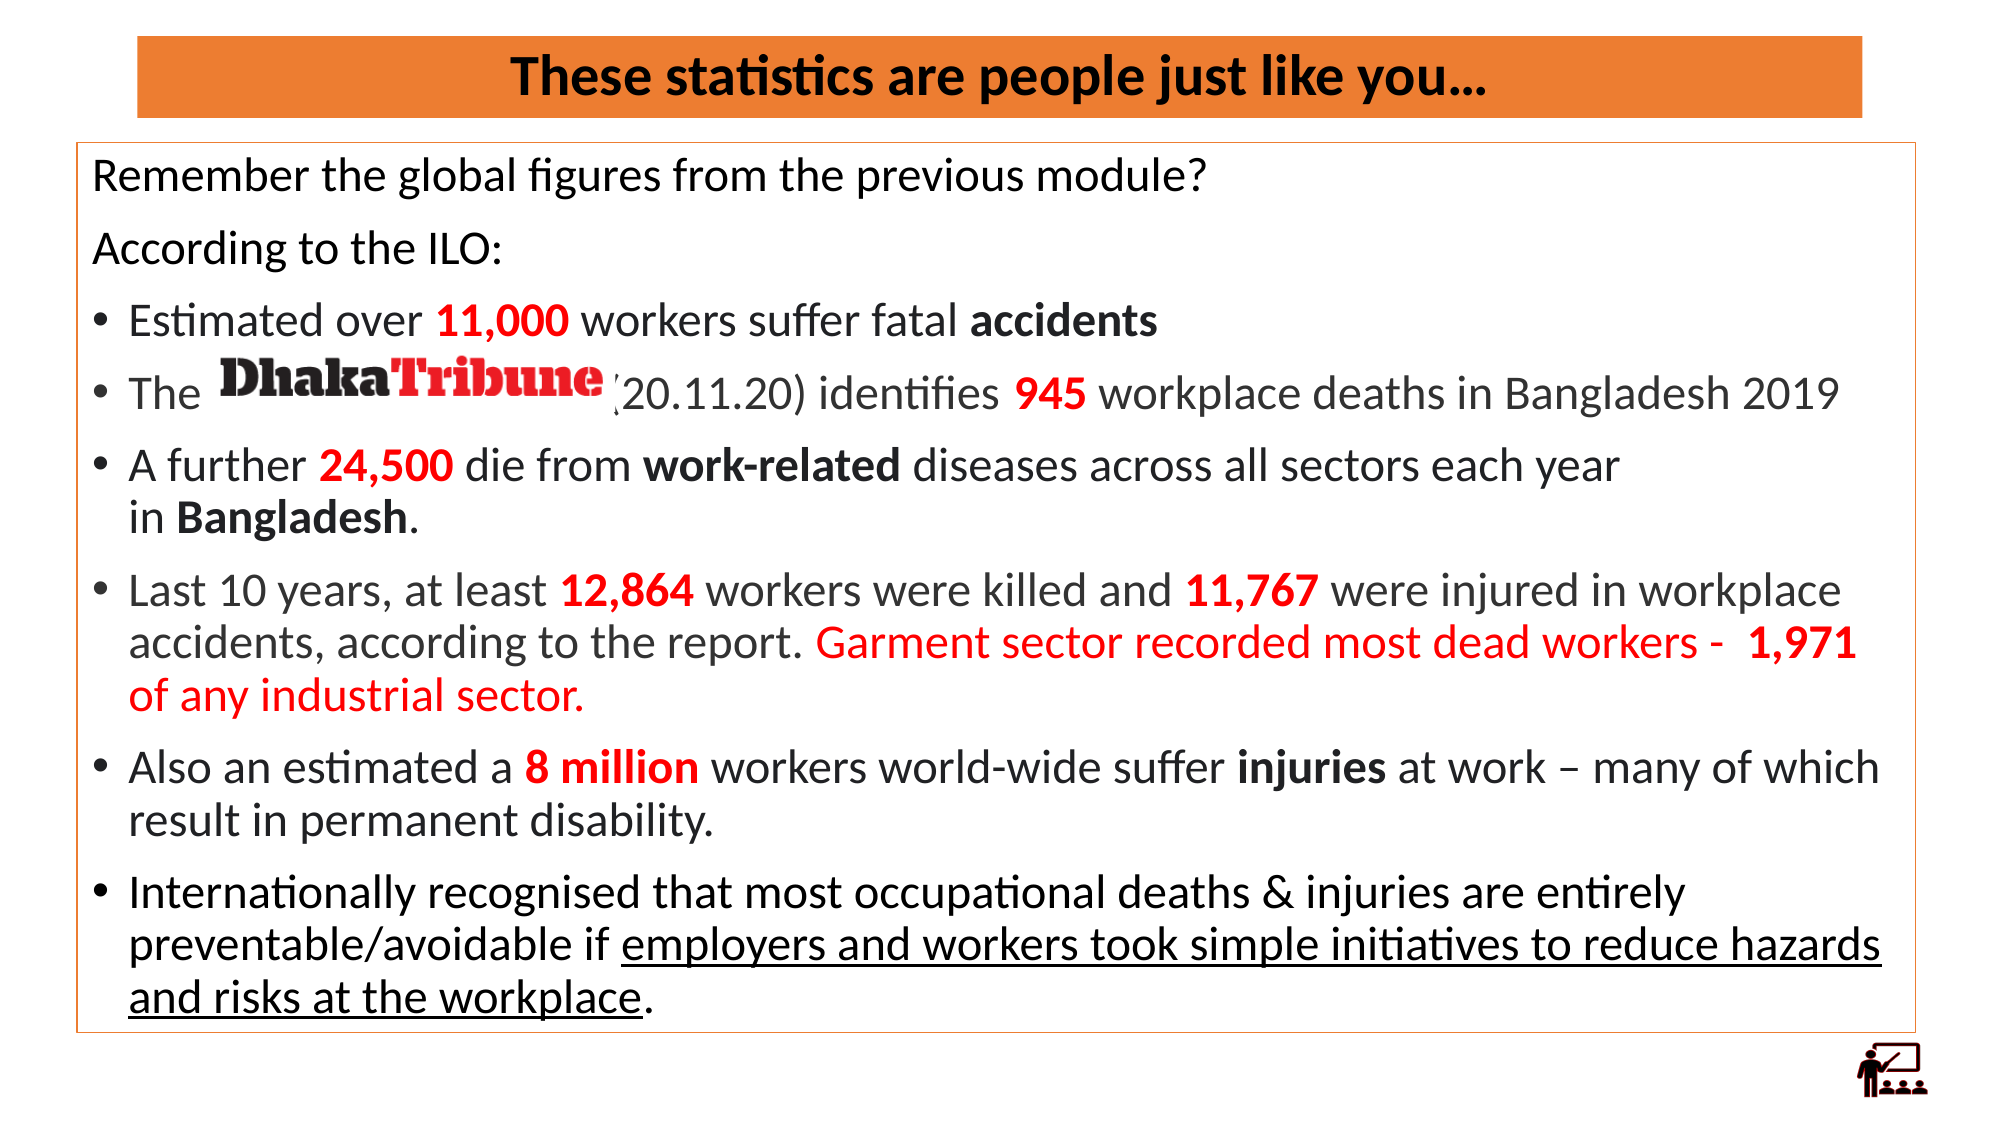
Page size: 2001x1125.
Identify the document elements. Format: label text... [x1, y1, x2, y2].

text_box [975, 537, 1025, 588]
list Remember the global figures from the previous module? According to the ILO: Estimated over 11,000 workers suffer fatal accidents The (20.11.20) identifies 945 workplace deaths in Bangladesh 2019 A further 24,500 die from work-related diseases across all sectors each year in Bangladesh. Last 10 years, at least 12,864 workers were killed and 11,767 were injured in workplace accidents, according to the report. Garment sector recorded most dead workers - 1,971 of any industrial sector. Also an estimated a 8 million workers world-wide suffer injuries at work – many of which result in permanent disability. Internationally recognised that most occupational deaths & injuries are entirely preventable/avoidable if employers and workers took simple initiatives to reduce hazards and risks at the workplace. [77, 142, 1916, 1033]
picture [215, 342, 616, 412]
picture [1853, 1035, 1932, 1103]
title These statistics are people just like you… [137, 36, 1863, 118]
